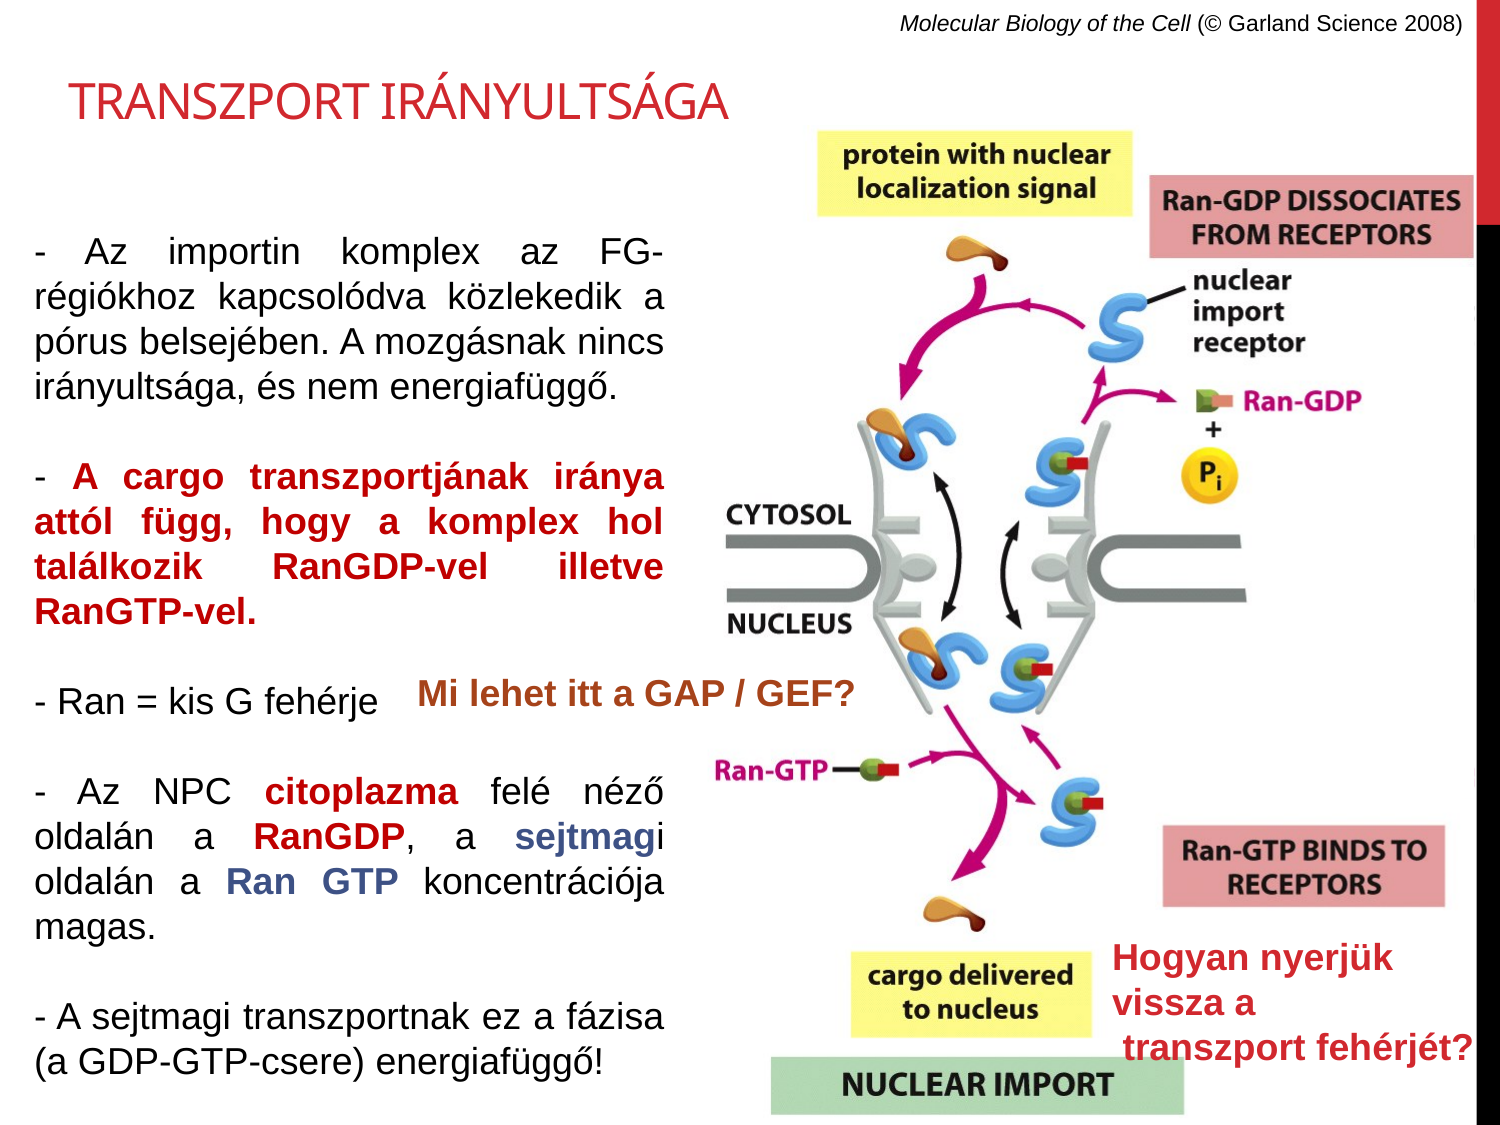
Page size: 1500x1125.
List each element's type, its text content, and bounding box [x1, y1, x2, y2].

title Transzport irányultsága [53, 24, 1459, 138]
text_box - Az importin komplex az FG-régiókhoz kapcsolódva közlekedik a pórus belsejében. A mozgásnak nincs irányultsága, és nem energiafüggő. - A cargo transzportjának iránya attól függ, hogy a komplex hol találkozik RanGDP-vel illetve RanGTP-vel. - Ran = kis G fehérje - Az NPC citoplazma felé néző oldalán a RanGDP, a sejtmagi oldalán a Ran GTP koncentrációja magas. - A sejtmagi transzportnak ez a fázisa (a GDP-GTP-csere) energiafüggő! [19, 219, 680, 1090]
text_box Molecular Biology of the Cell (© Garland Science 2008) [880, 1, 1483, 44]
text_box Hogyan nyerjük vissza a transzport fehérjét? [1482, 925, 1490, 1076]
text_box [706, 124, 1475, 1125]
text_box Mi lehet itt a GAP / GEF? [402, 662, 705, 722]
